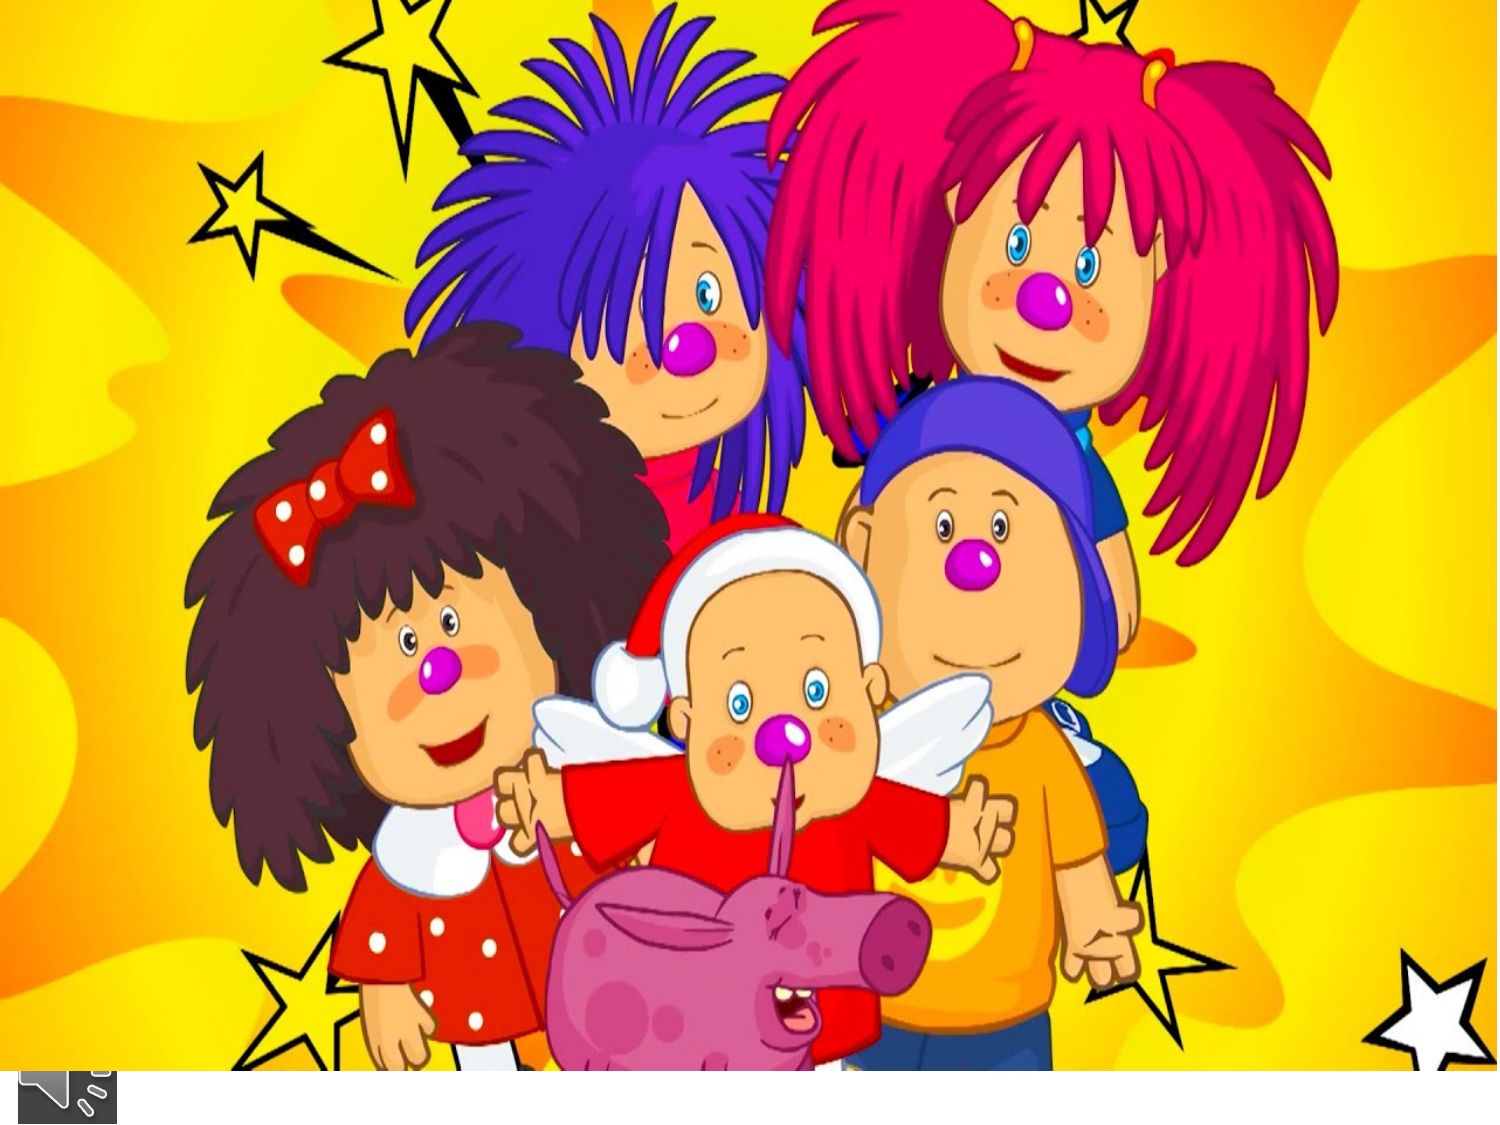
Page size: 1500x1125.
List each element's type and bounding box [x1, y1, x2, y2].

picture [0, 0, 1497, 1071]
list [17, 1078, 118, 1125]
